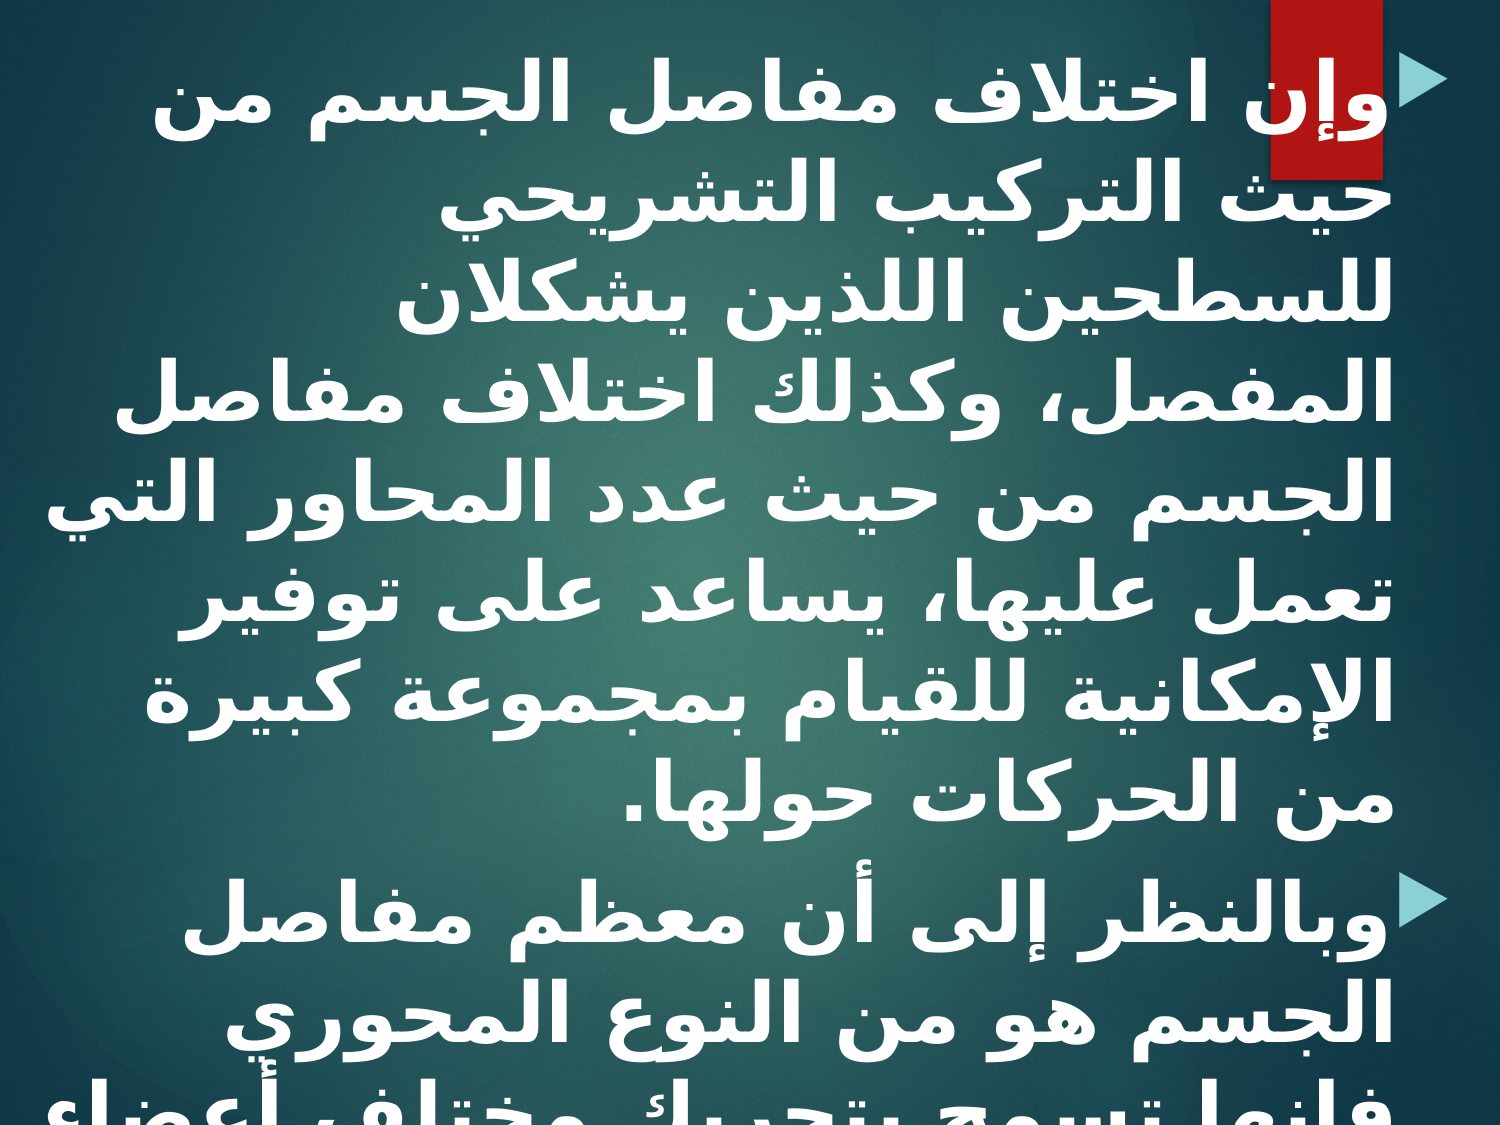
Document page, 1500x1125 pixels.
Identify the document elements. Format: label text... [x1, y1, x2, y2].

list وإن اختلاف مفاصل الجسم من حيث التركيب التشريحي للسطحين اللذين يشكلان المفصل، وكذلك اختلاف مفاصل الجسم من حيث عدد المحاور التي تعمل عليها، يساعد على توفير الإمكانية للقيام بمجموعة كبيرة من الحركات حولها. وبالنظر إلى أن معظم مفاصل الجسم هو من النوع المحوري فإنها تسمح بتحريك مختلف أعضاء الجسم بالعديد من الحركات وأن كل حركة لأي جزء يجب أن توصف وصفا دقيقا من خلال المستوى الذي تتم فيه وحول أي محور والتي صنفت حسب الاختصاصيين في التشريح الوظيفي أبجديا طبقا للنموذج التالي: [17, 30, 1471, 1063]
